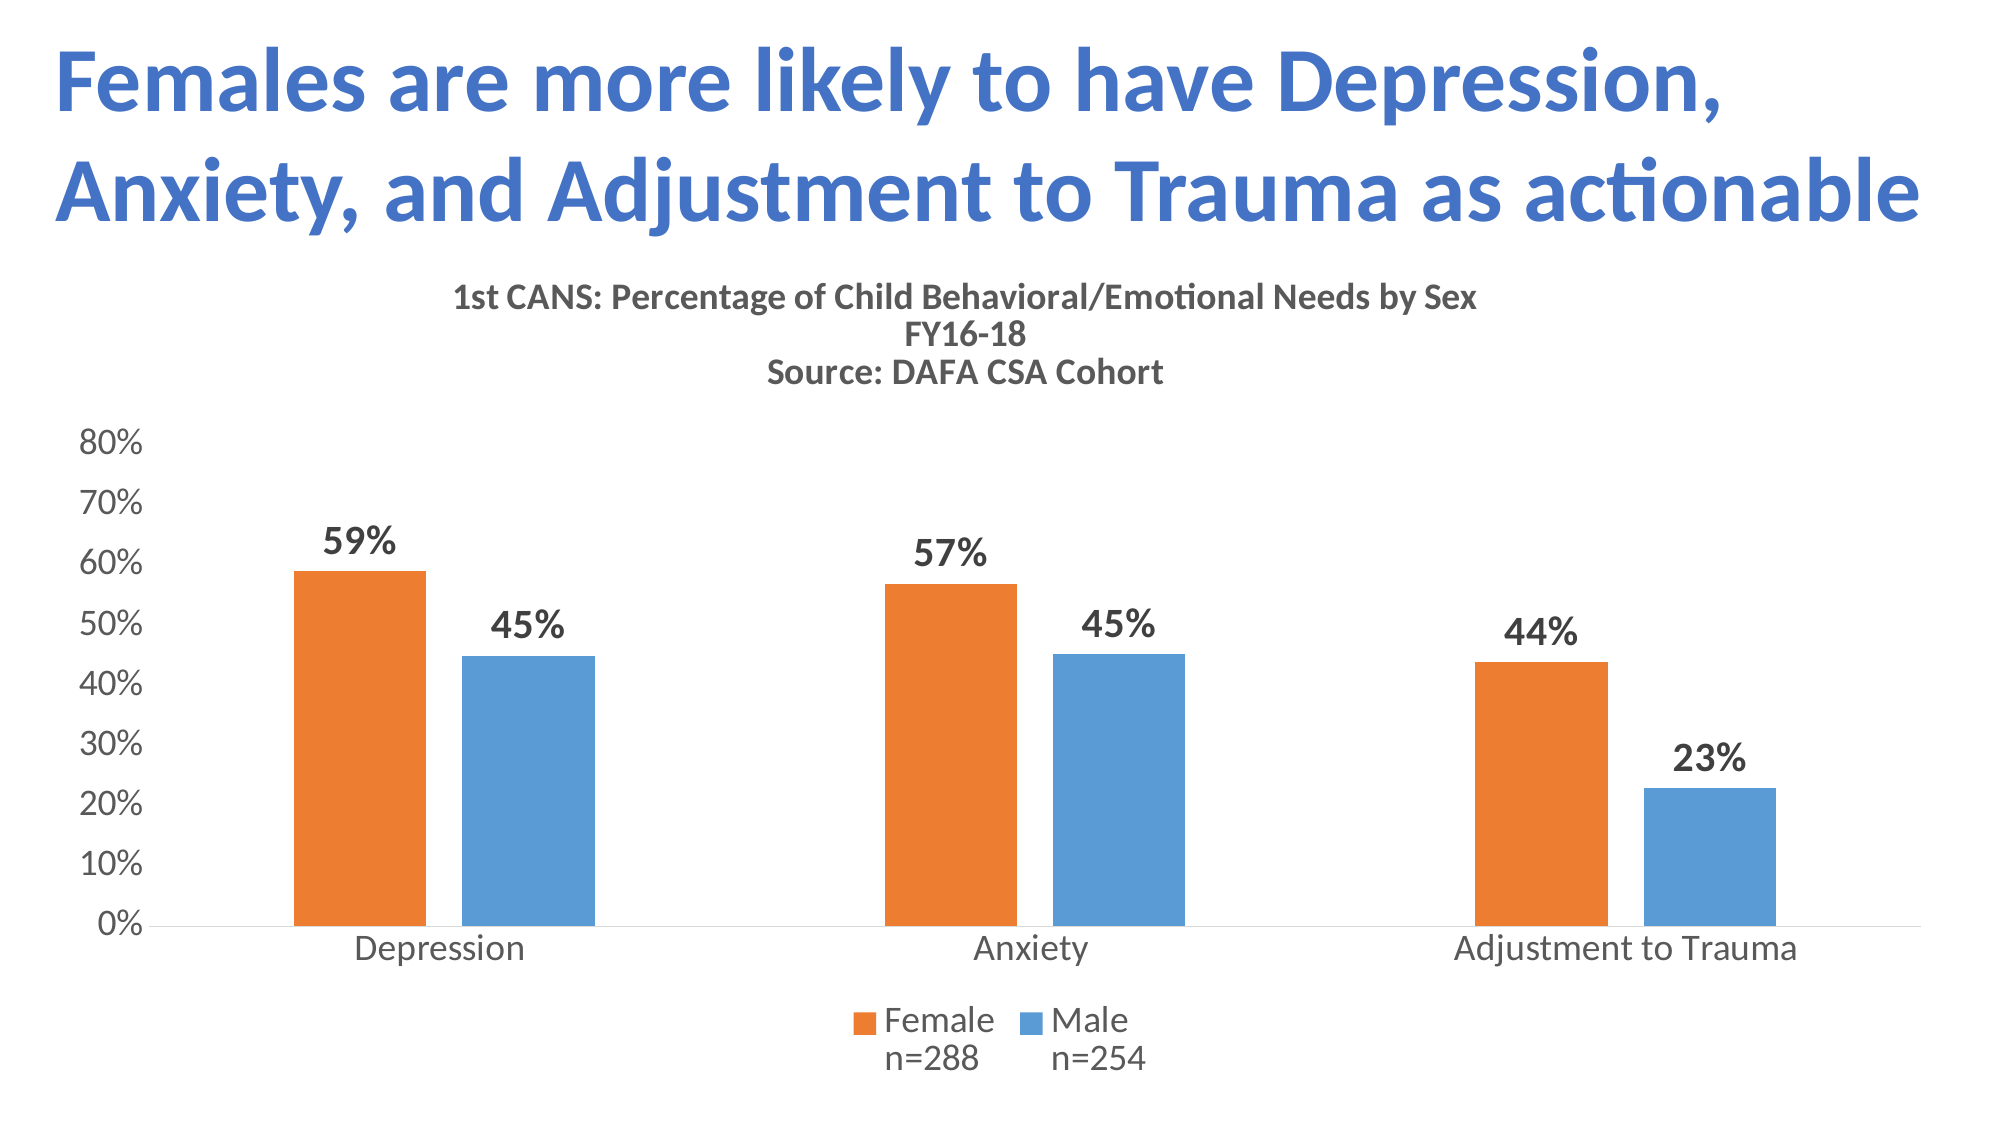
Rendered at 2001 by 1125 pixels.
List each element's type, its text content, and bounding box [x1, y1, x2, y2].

chart [40, 249, 1960, 1088]
text_box Females are more likely to have Depression, Anxiety, and Adjustment to Trauma as actionable [40, 12, 1960, 248]
